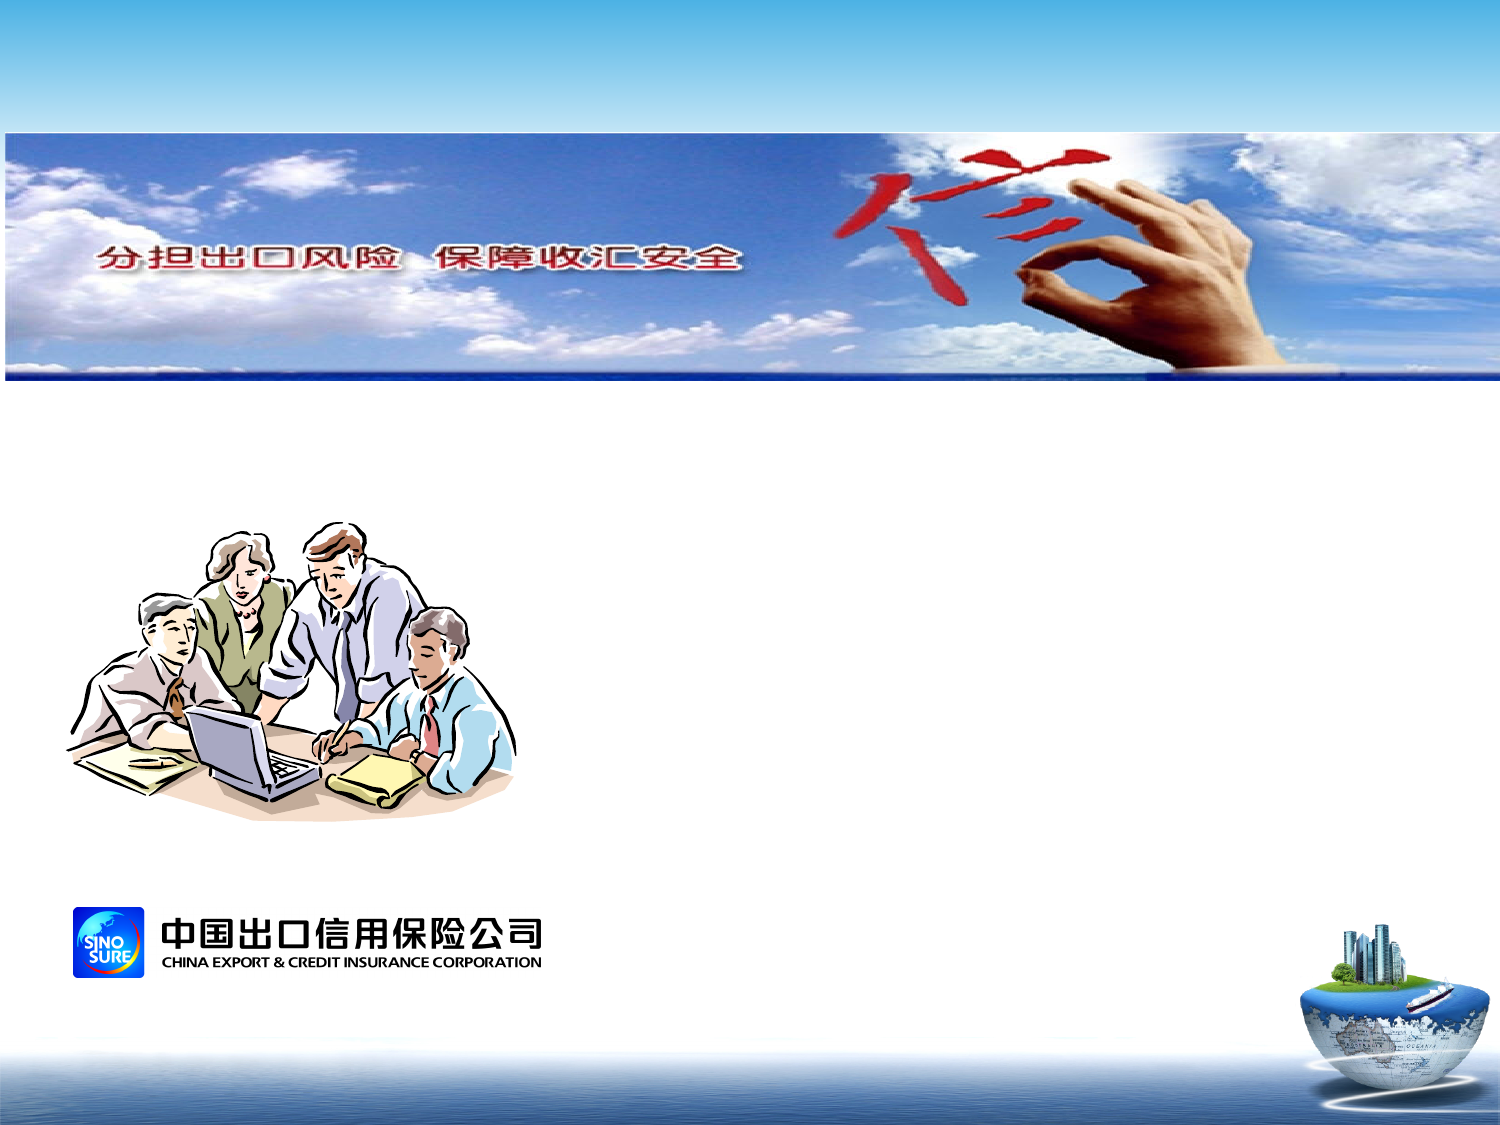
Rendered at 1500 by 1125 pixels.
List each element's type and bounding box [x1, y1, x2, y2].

picture [5, 132, 1500, 381]
picture [73, 907, 541, 978]
picture [60, 519, 521, 825]
picture [0, 920, 1500, 1125]
